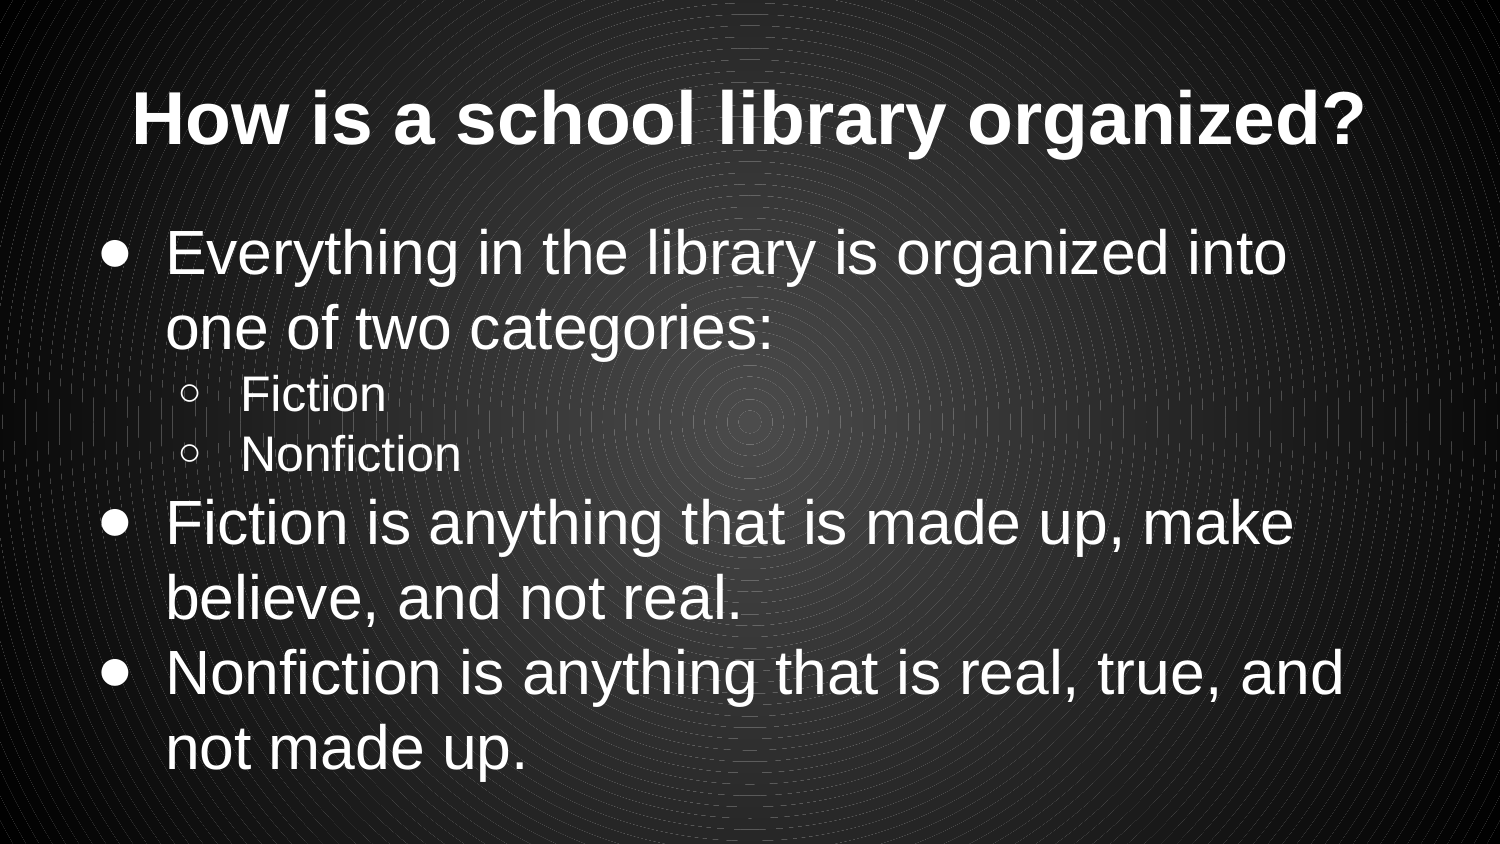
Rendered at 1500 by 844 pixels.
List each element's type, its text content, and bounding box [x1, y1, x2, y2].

list Everything in the library is organized into one of two categories: Fiction Nonfiction Fiction is anything that is made up, make believe, and not real. Nonfiction is anything that is real, true, and not made up. [75, 196, 1425, 808]
title How is a school library organized? [75, 33, 1425, 175]
